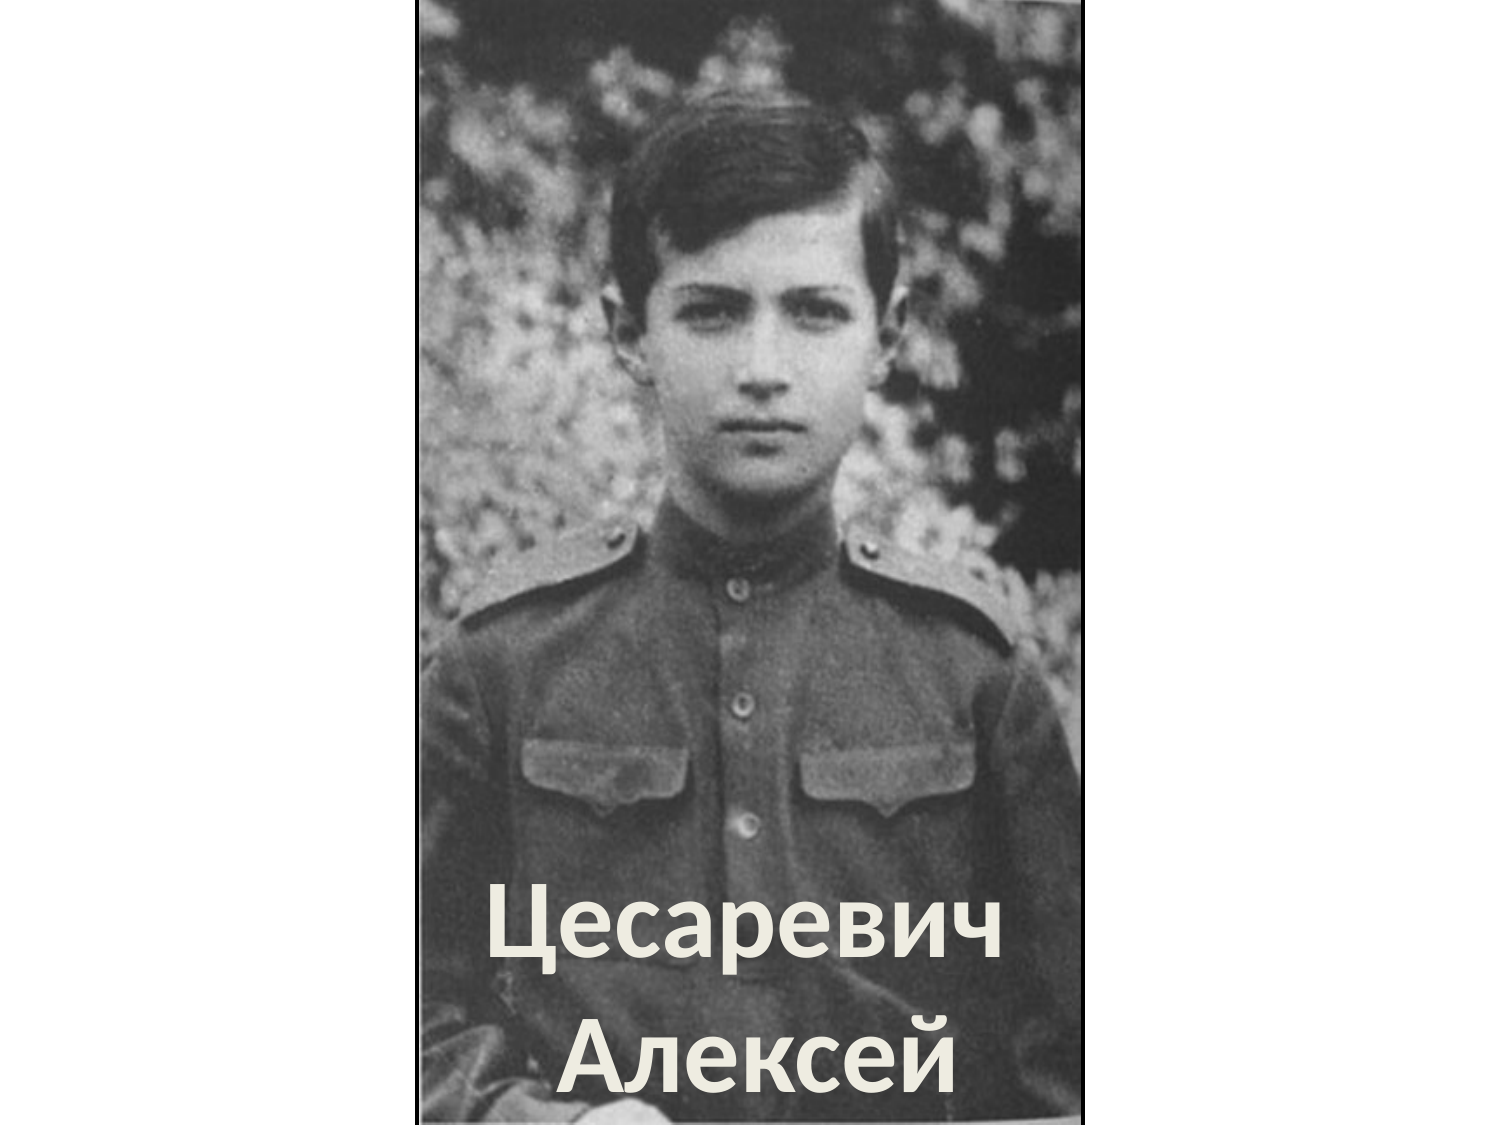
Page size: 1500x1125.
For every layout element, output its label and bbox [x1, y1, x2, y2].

list [418, 0, 1081, 1125]
